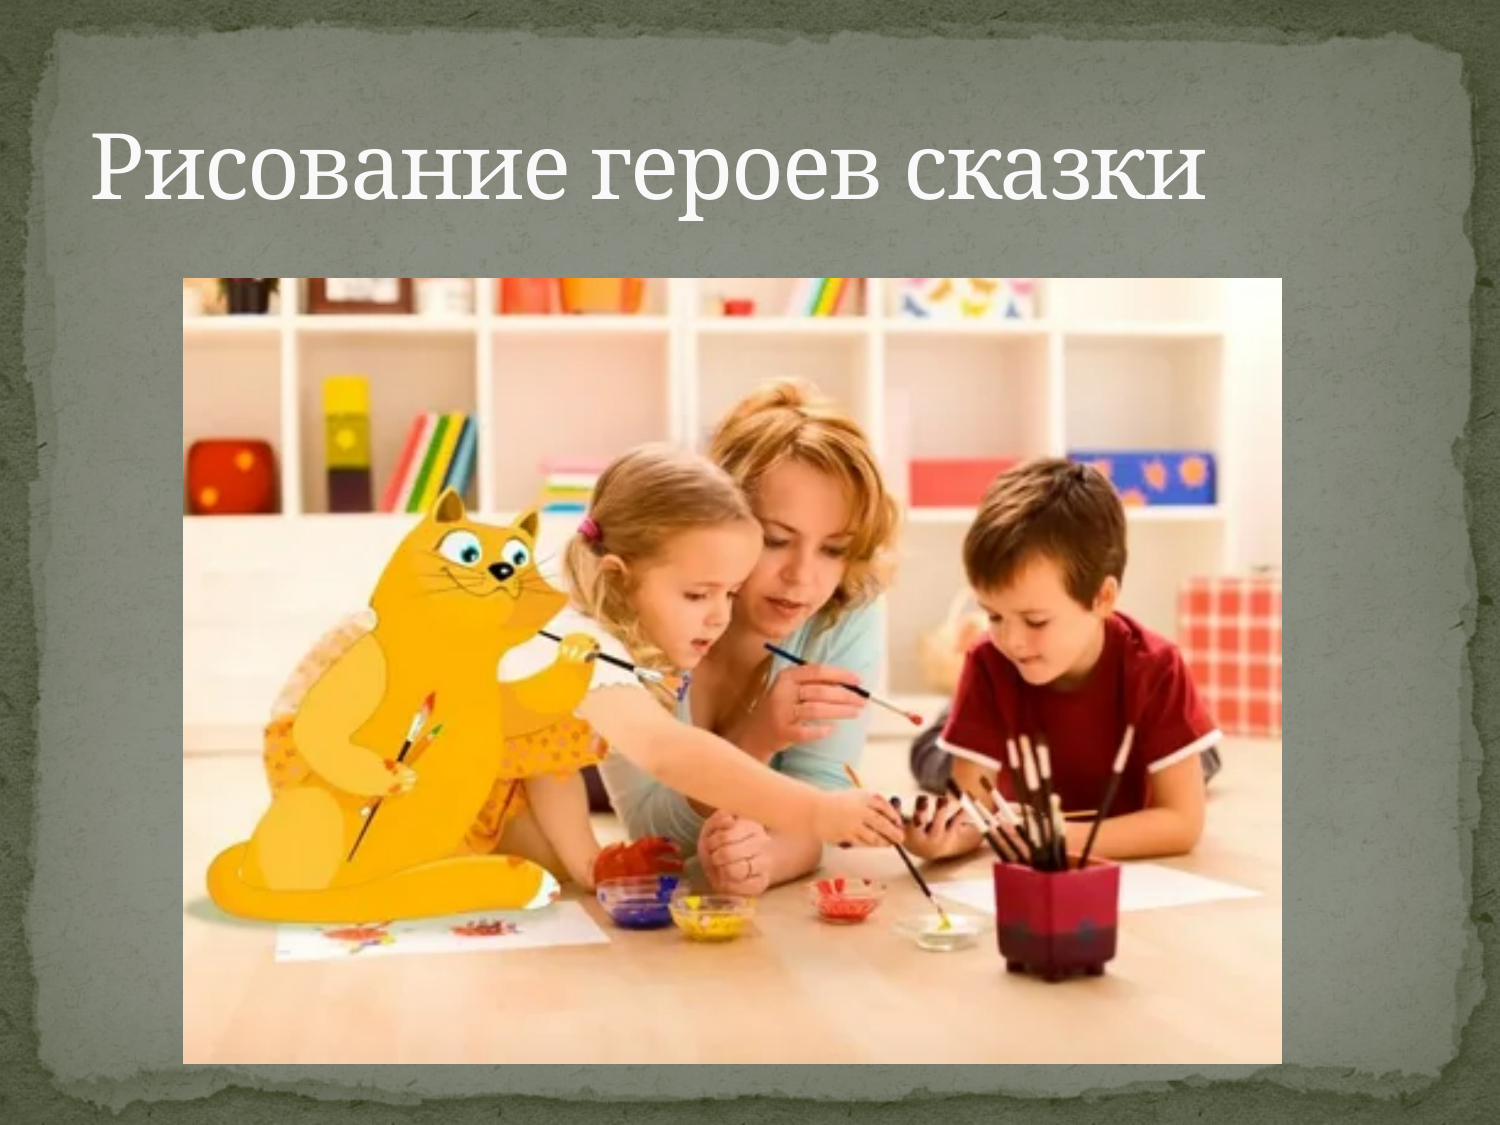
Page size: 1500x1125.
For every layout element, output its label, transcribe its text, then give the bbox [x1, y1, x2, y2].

title Рисование героев сказки [74, 24, 1425, 225]
picture [183, 278, 1282, 1064]
